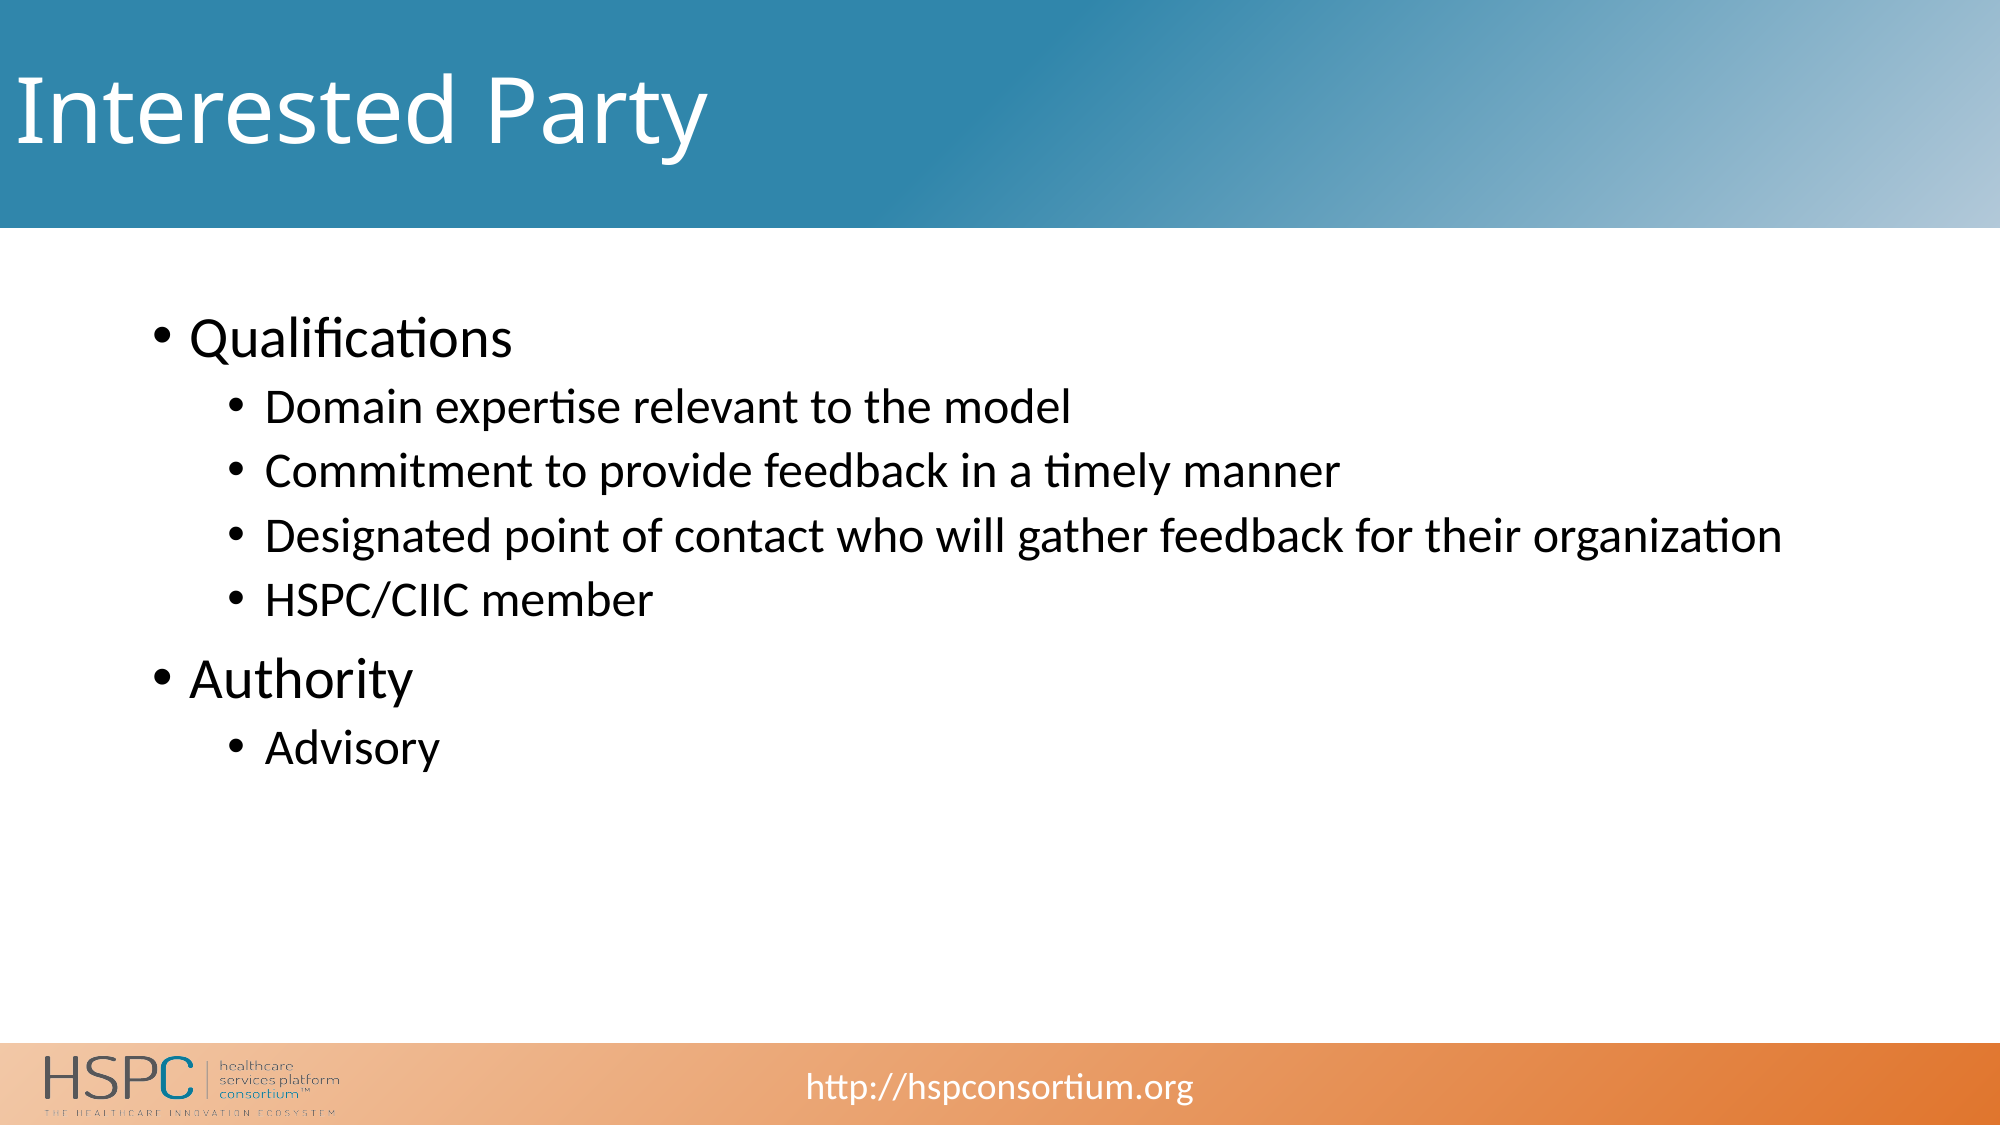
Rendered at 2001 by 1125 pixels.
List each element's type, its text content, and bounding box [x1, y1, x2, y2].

list Qualifications Domain expertise relevant to the model Commitment to provide feedback in a timely manner Designated point of contact who will gather feedback for their organization HSPC/CIIC member Authority Advisory [137, 299, 1863, 1014]
picture [39, 1048, 340, 1118]
title Interested Party [0, 5, 2000, 223]
